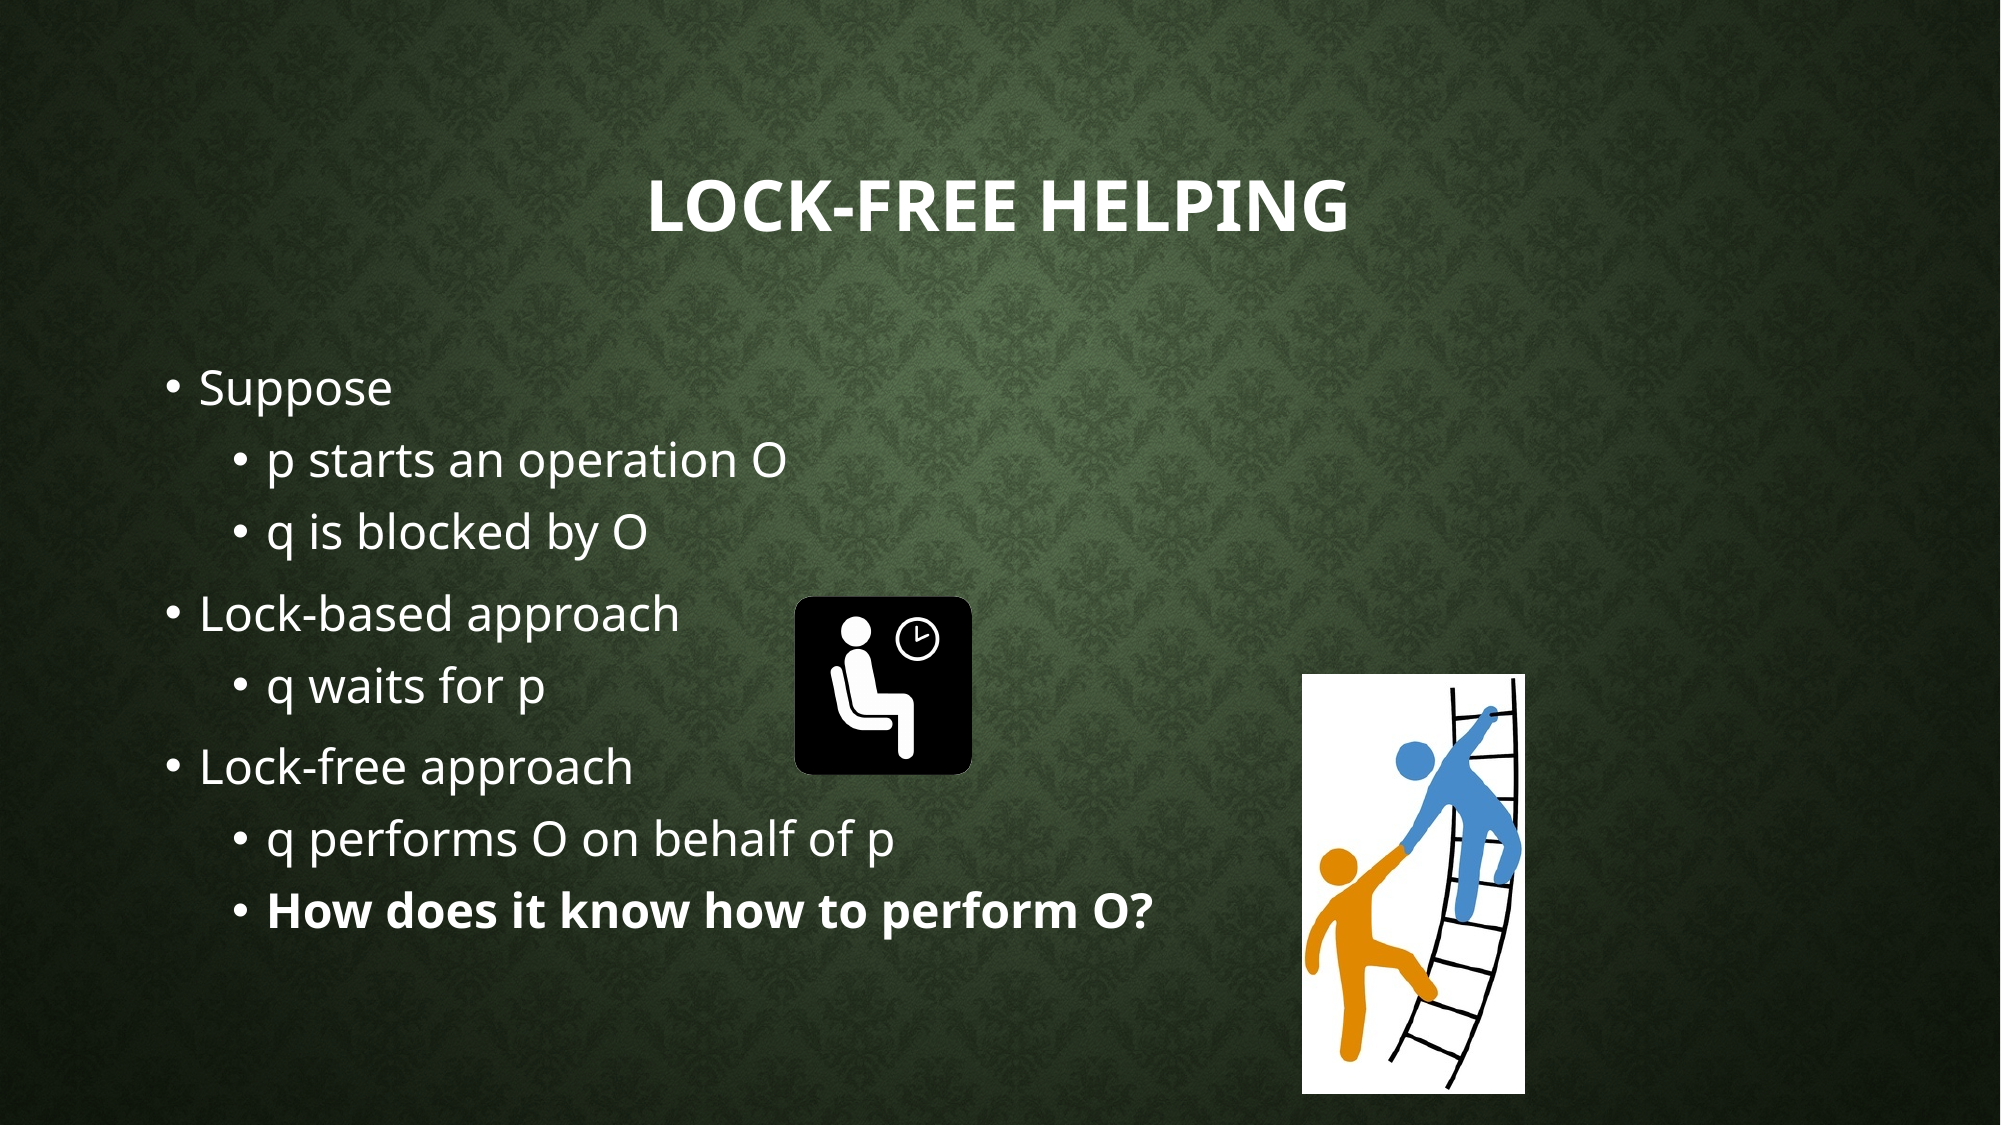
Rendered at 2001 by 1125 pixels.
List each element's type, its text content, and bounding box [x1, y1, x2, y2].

title Lock-free helping [149, 99, 1849, 318]
list Suppose p starts an operation O q is blocked by O Lock-based approach q waits for p Lock-free approach q performs O on behalf of p How does it know how to perform O? [149, 343, 1849, 950]
picture [1301, 674, 1526, 1095]
picture [788, 590, 978, 781]
